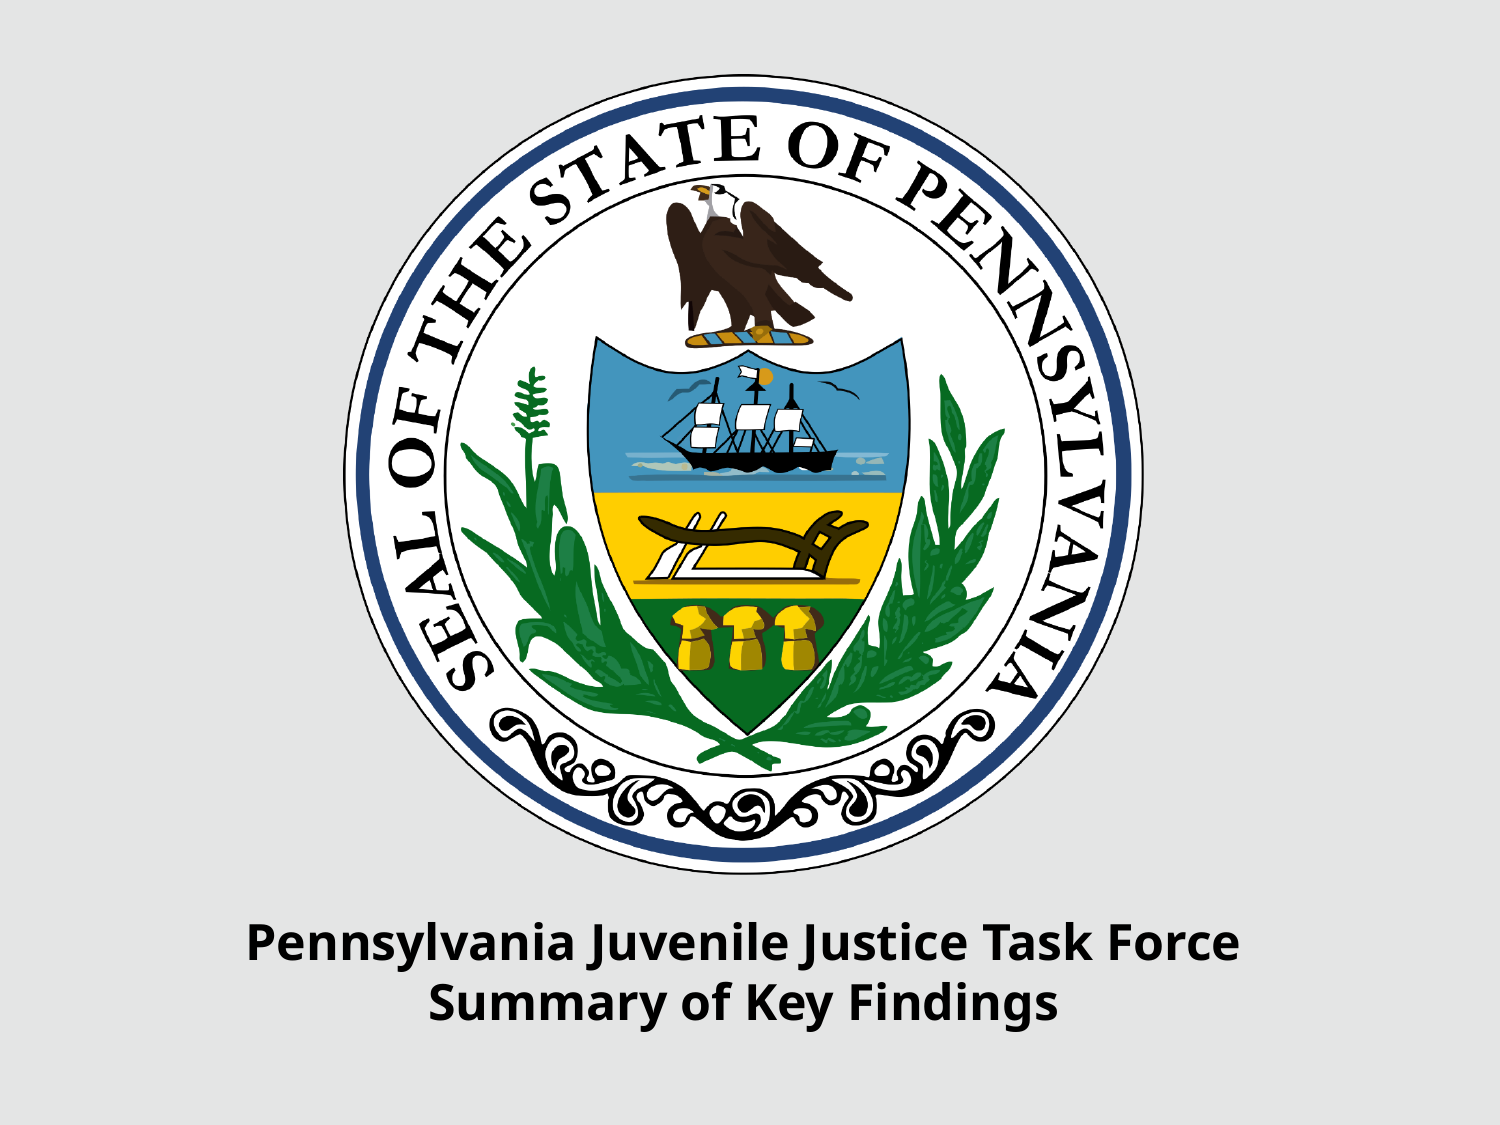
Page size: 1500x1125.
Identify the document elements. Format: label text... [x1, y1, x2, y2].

title Pennsylvania Juvenile Justice Task Force Summary of Key Findings [162, 944, 1325, 1038]
picture [343, 74, 1144, 876]
